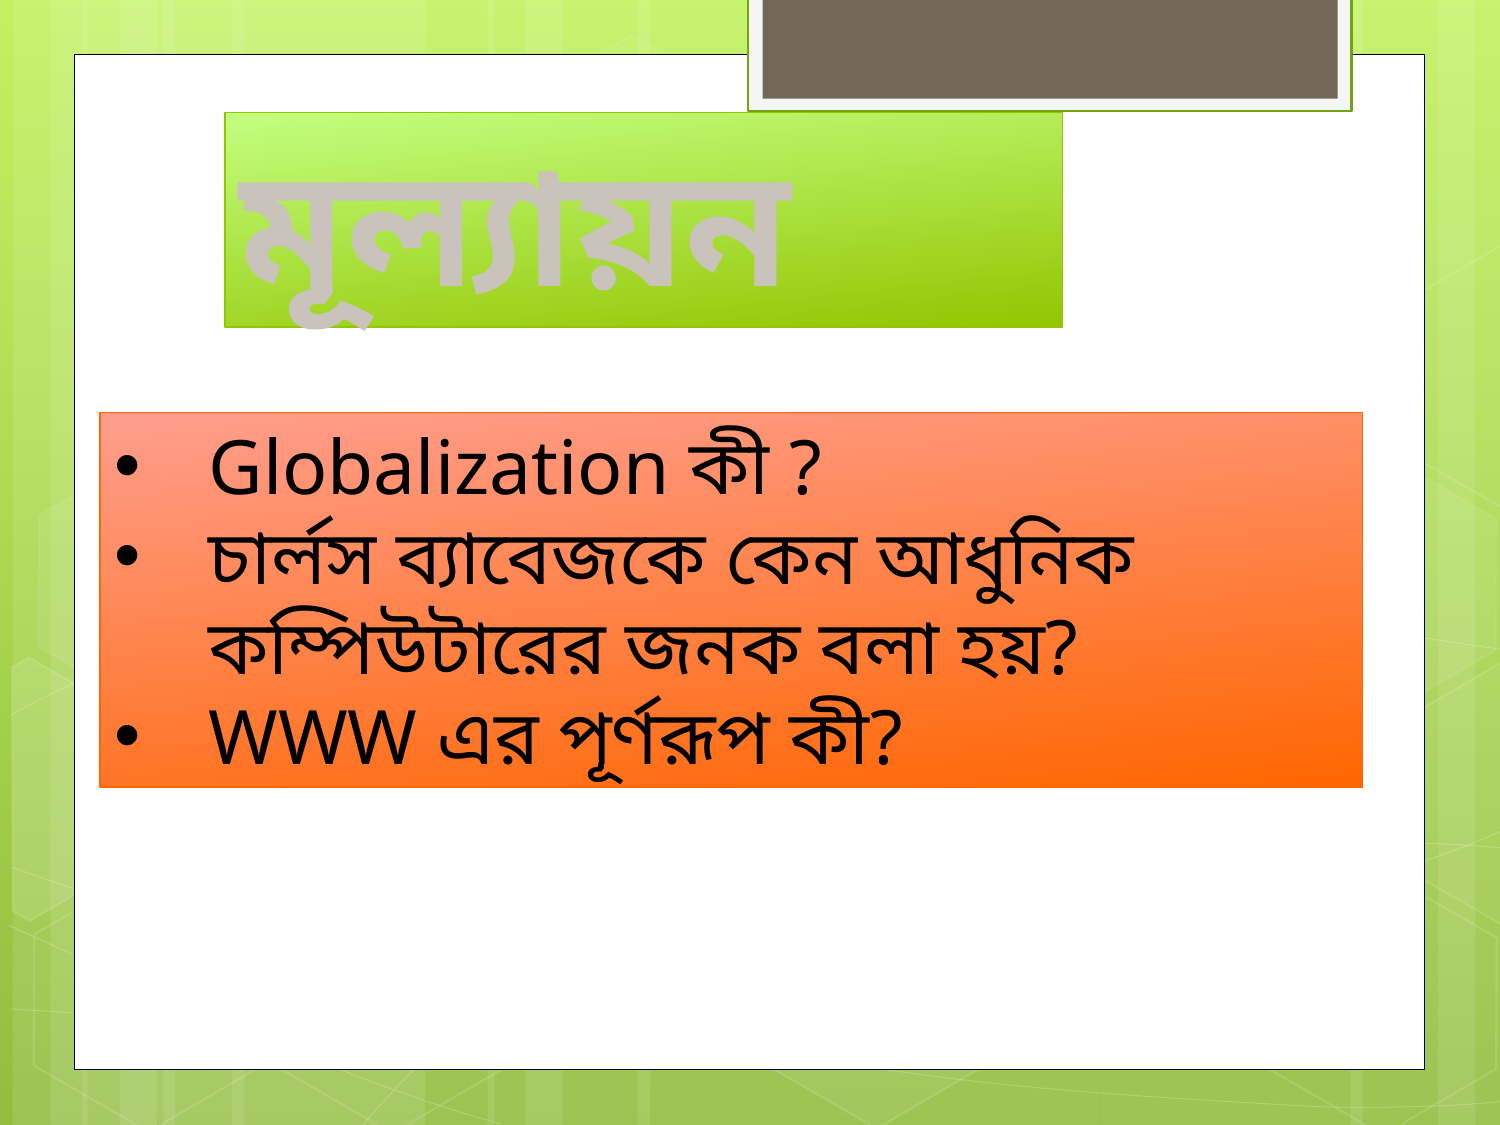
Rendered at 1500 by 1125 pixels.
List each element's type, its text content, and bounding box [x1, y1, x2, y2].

text_box মূল্যায়ন [224, 112, 1063, 328]
text_box Globalization কী ? চার্লস ব্যাবেজকে কেন আধুনিক কম্পিউটারের জনক বলা হয়? WWW এর পূর্ণরূপ কী? [99, 412, 1363, 788]
